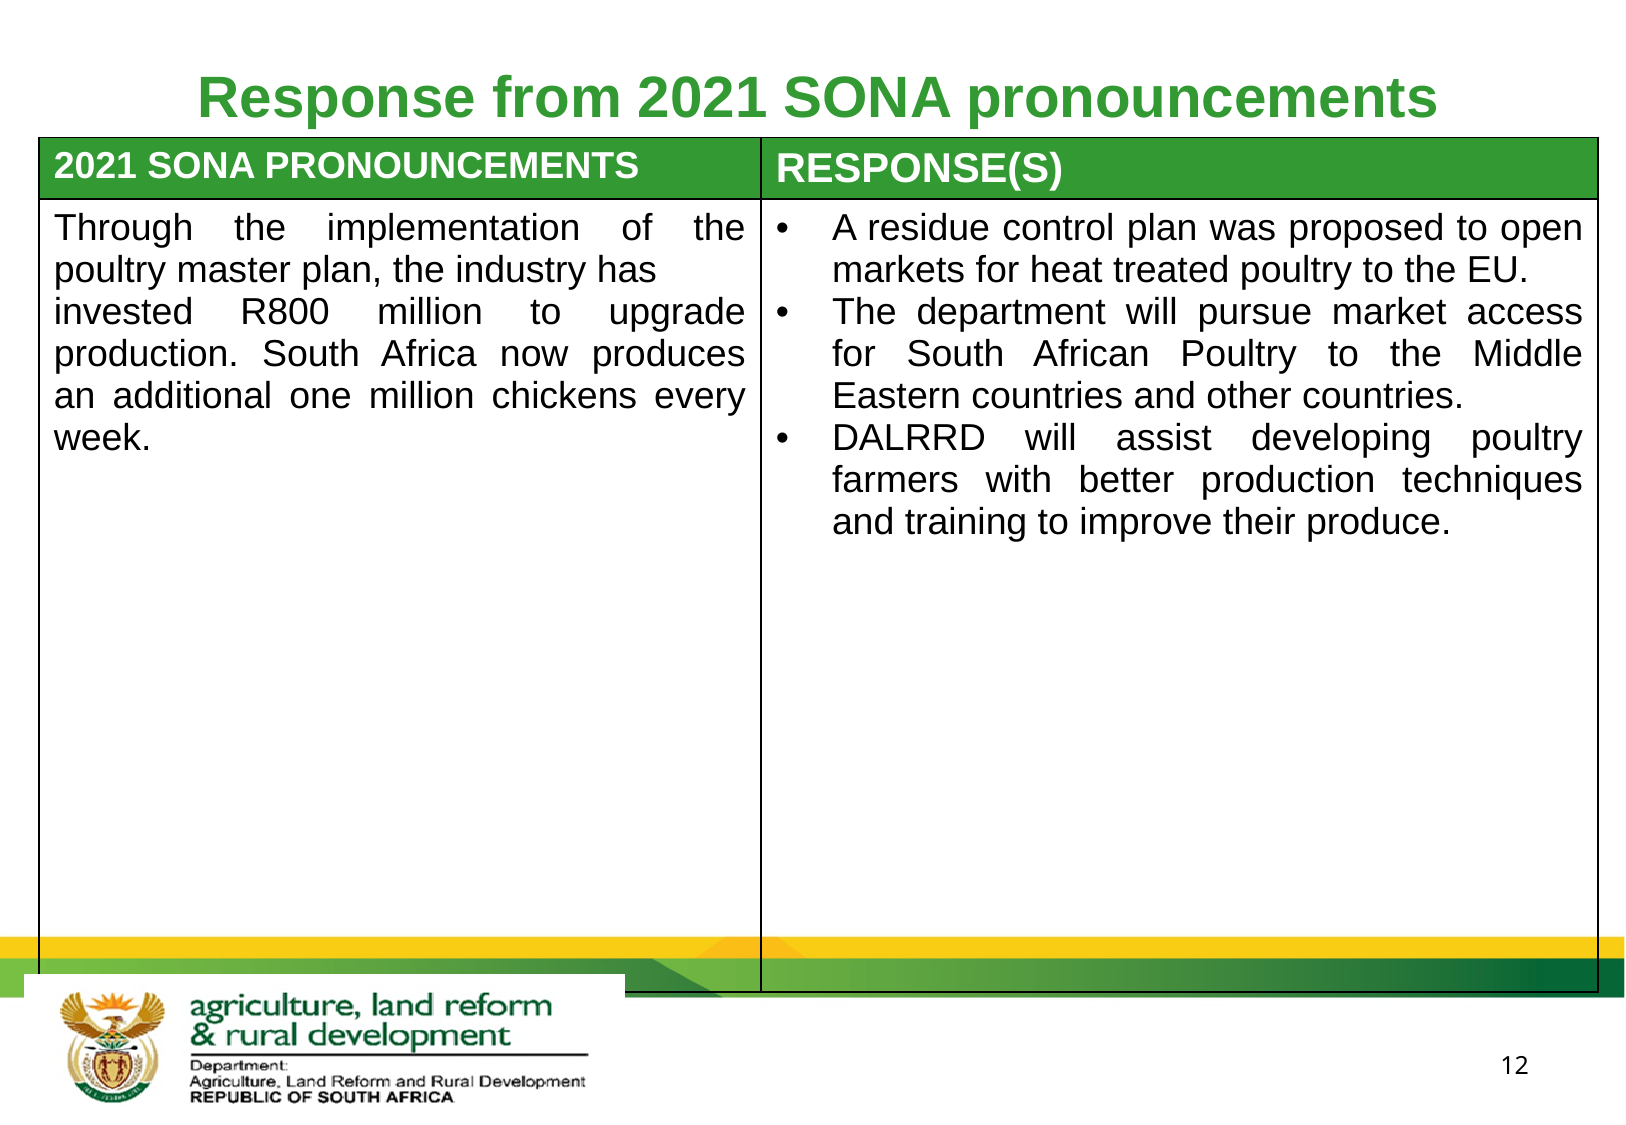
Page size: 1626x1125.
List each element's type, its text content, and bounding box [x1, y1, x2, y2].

title Response from 2021 SONA pronouncements [87, 0, 1550, 137]
table_header 2021 SONA PRONOUNCEMENTS [40, 138, 760, 198]
table_header RESPONSE(S) [762, 138, 1597, 198]
picture [0, 909, 1625, 1125]
table_cell Through the implementation of the poultry master plan, the industry has invested R800 million to upgrade production. South Africa now produces an additional one million chickens every week. [40, 200, 760, 991]
table_cell A residue control plan was proposed to open markets for heat treated poultry to the EU. The department will pursue market access for South African Poultry to the Middle Eastern countries and other countries. DALRRD will assist developing poultry farmers with better production techniques and training to improve their produce. [762, 200, 1597, 991]
